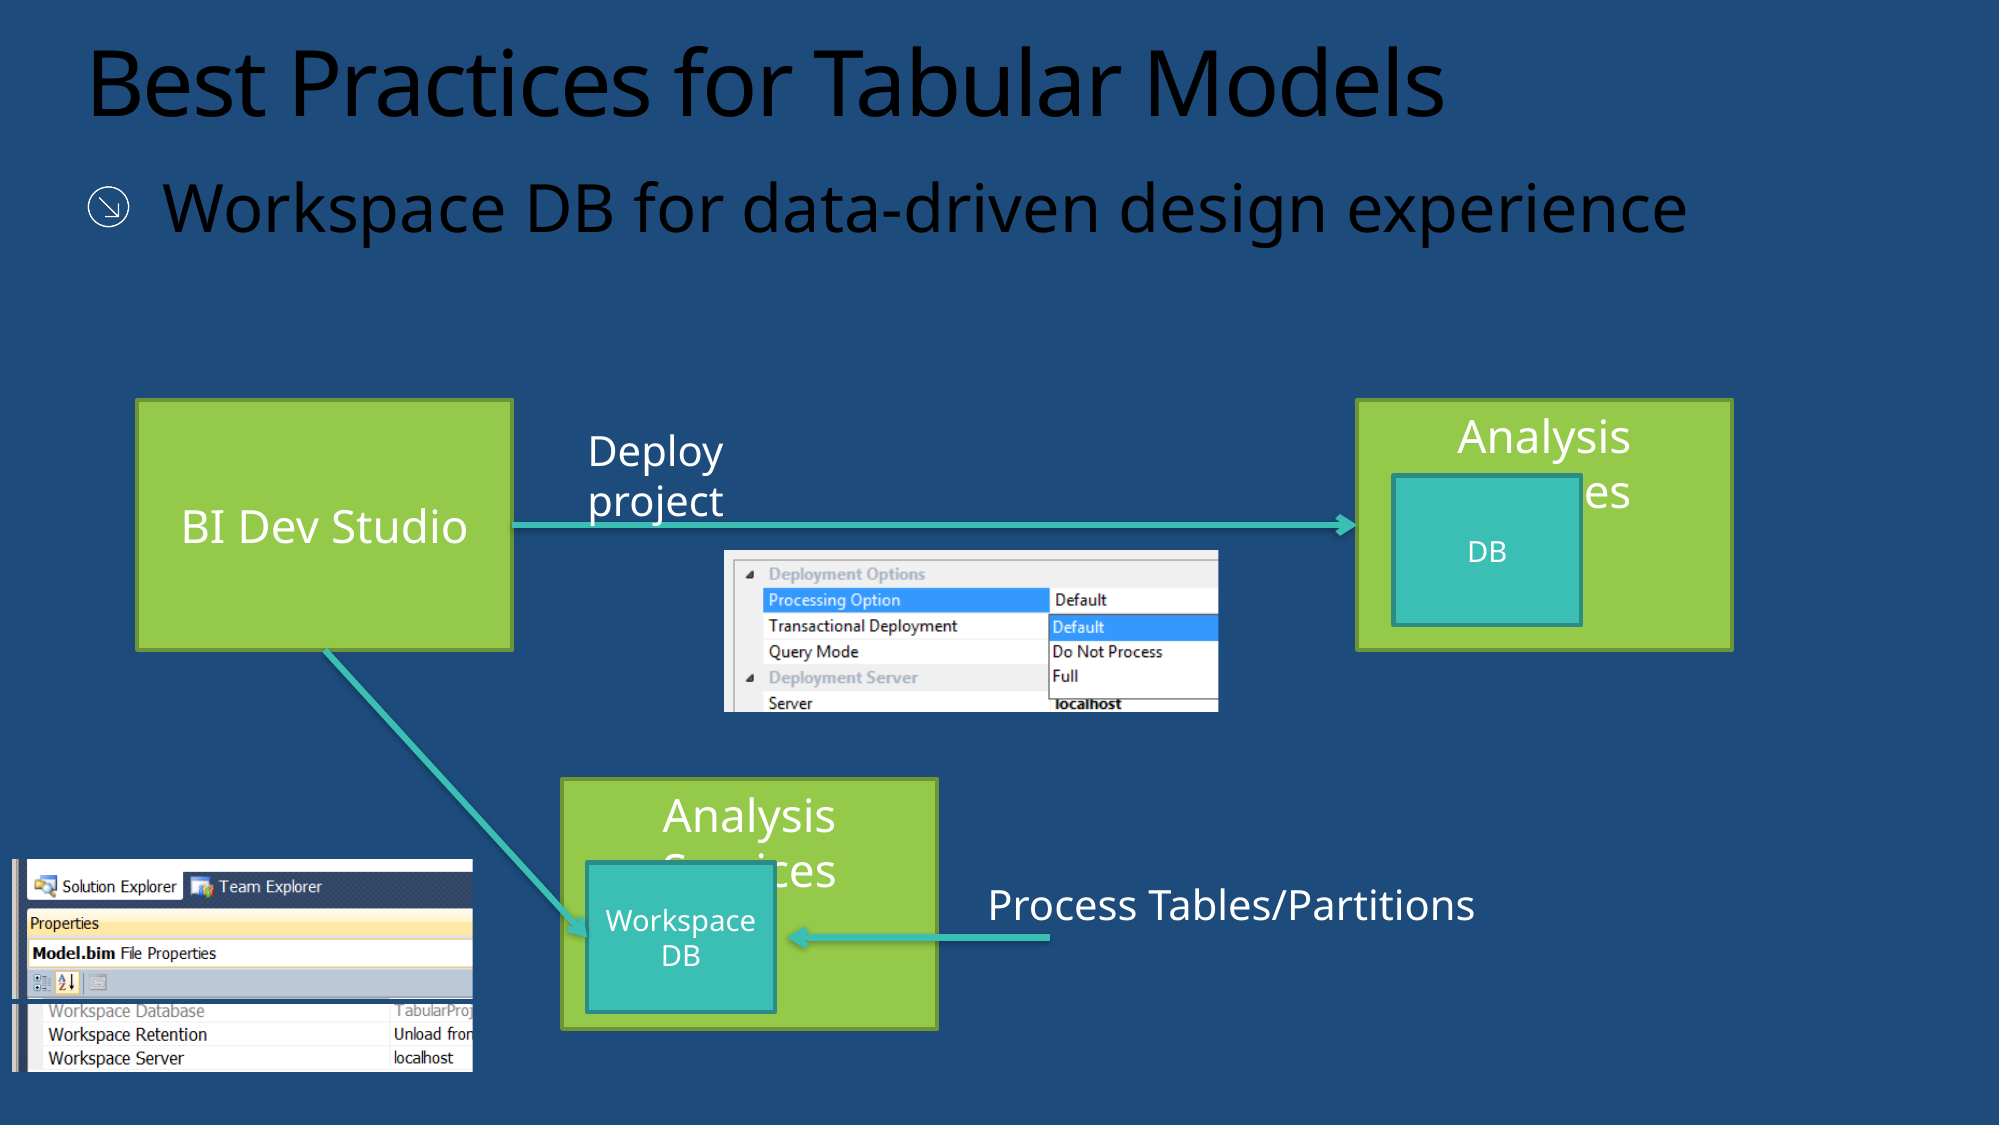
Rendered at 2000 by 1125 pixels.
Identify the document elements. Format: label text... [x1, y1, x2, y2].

list Workspace DB for data-driven design experience [87, 174, 1917, 248]
picture [723, 550, 1219, 713]
text_box Analysis Services [560, 777, 939, 1031]
text_box BI Dev Studio [135, 398, 514, 652]
text_box DB [1391, 473, 1583, 627]
text_box Analysis Services [1355, 398, 1734, 652]
text_box Process Tables/Partitions [987, 878, 1488, 929]
text_box Deploy project [587, 424, 863, 524]
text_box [11, 859, 473, 1073]
title Best Practices for Tabular Models [85, 37, 1914, 138]
text_box Workspace DB [585, 860, 777, 1014]
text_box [324, 649, 588, 938]
picture [87, 185, 130, 228]
